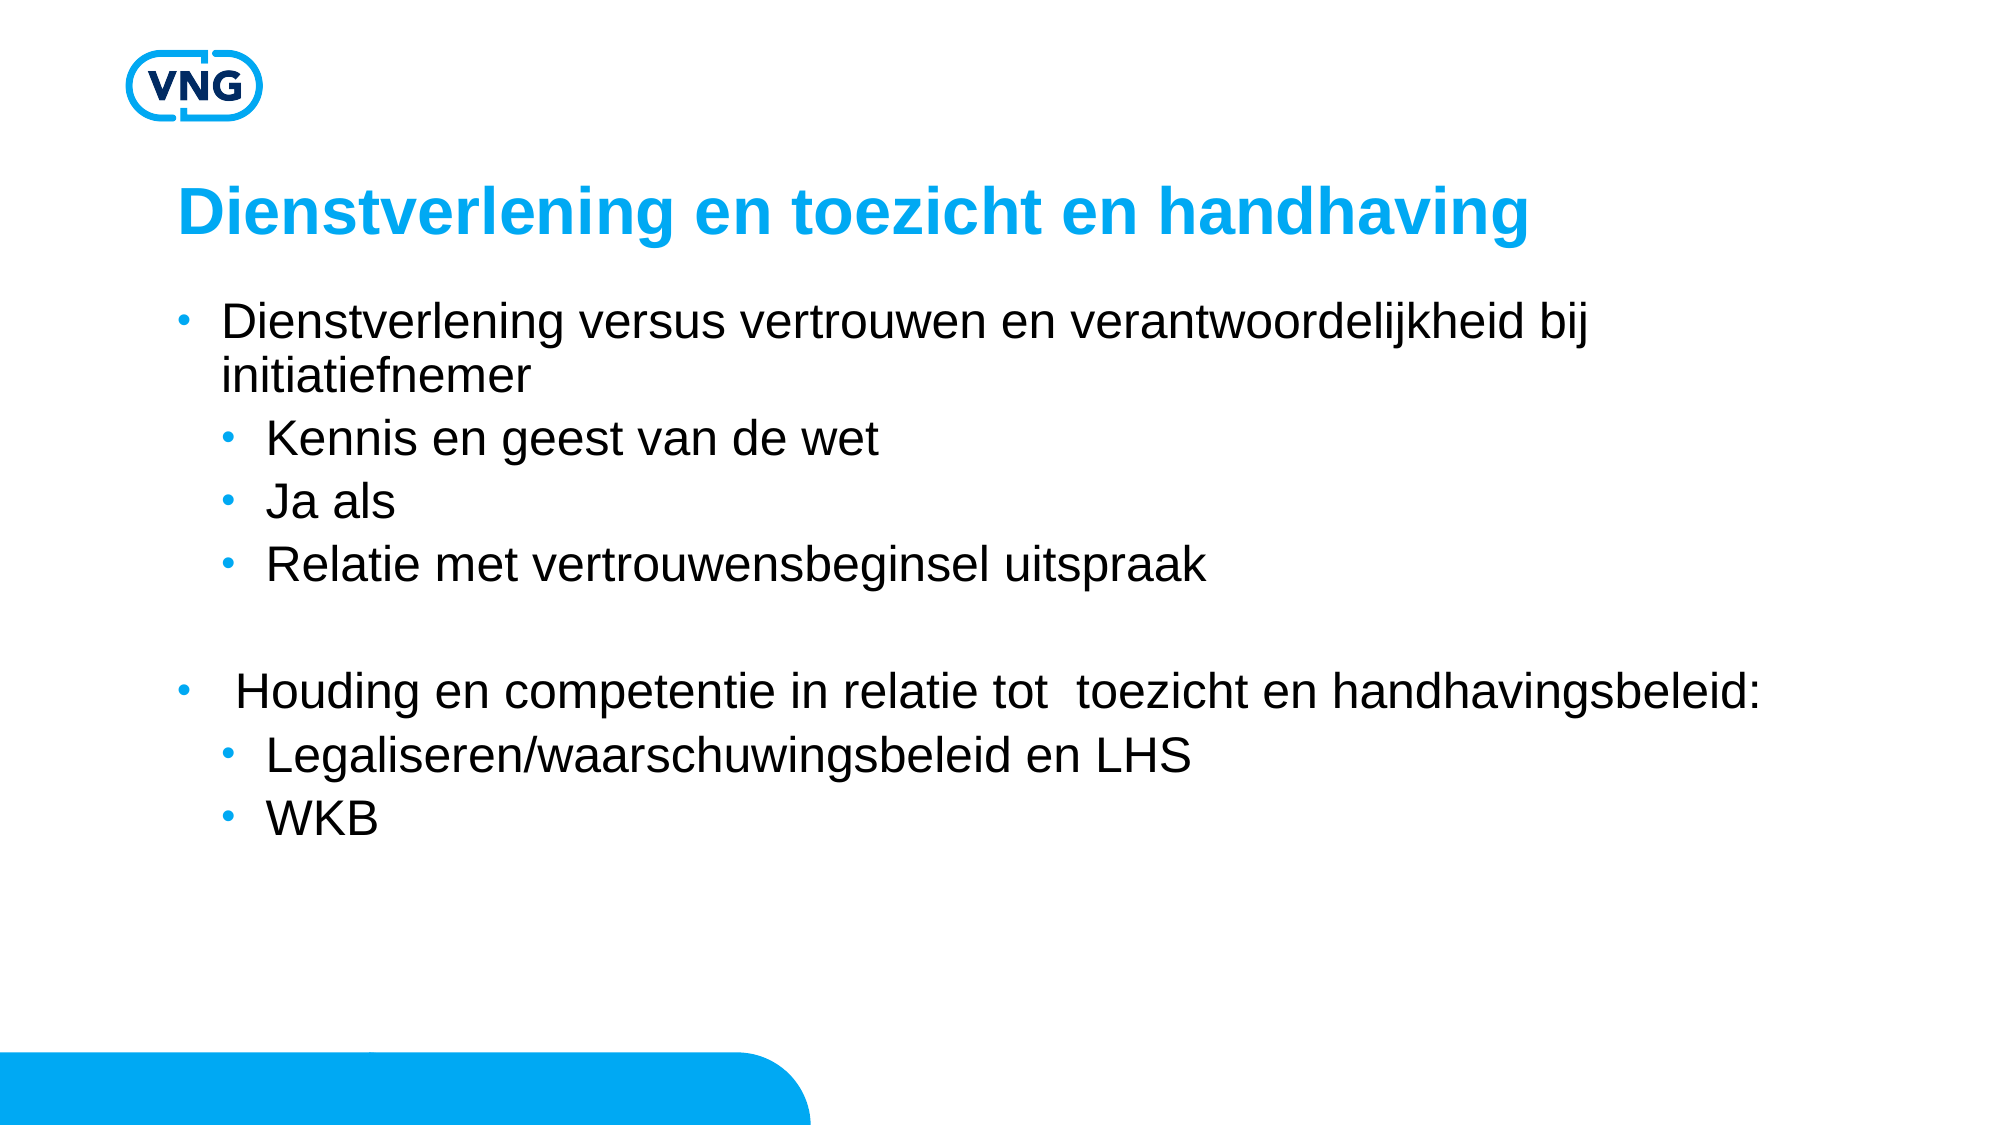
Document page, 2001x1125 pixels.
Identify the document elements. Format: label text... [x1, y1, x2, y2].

text_box Dienstverlening versus vertrouwen en verantwoordelijkheid bij initiatiefnemer Kennis en geest van de wet Ja als Relatie met vertrouwensbeginsel uitspraak Houding en competentie in relatie tot toezicht en handhavingsbeleid: Legaliseren/waarschuwingsbeleid en LHS WKB [177, 295, 1823, 1034]
picture [79, 0, 433, 202]
title Dienstverlening en toezicht en handhaving [177, 177, 1823, 295]
